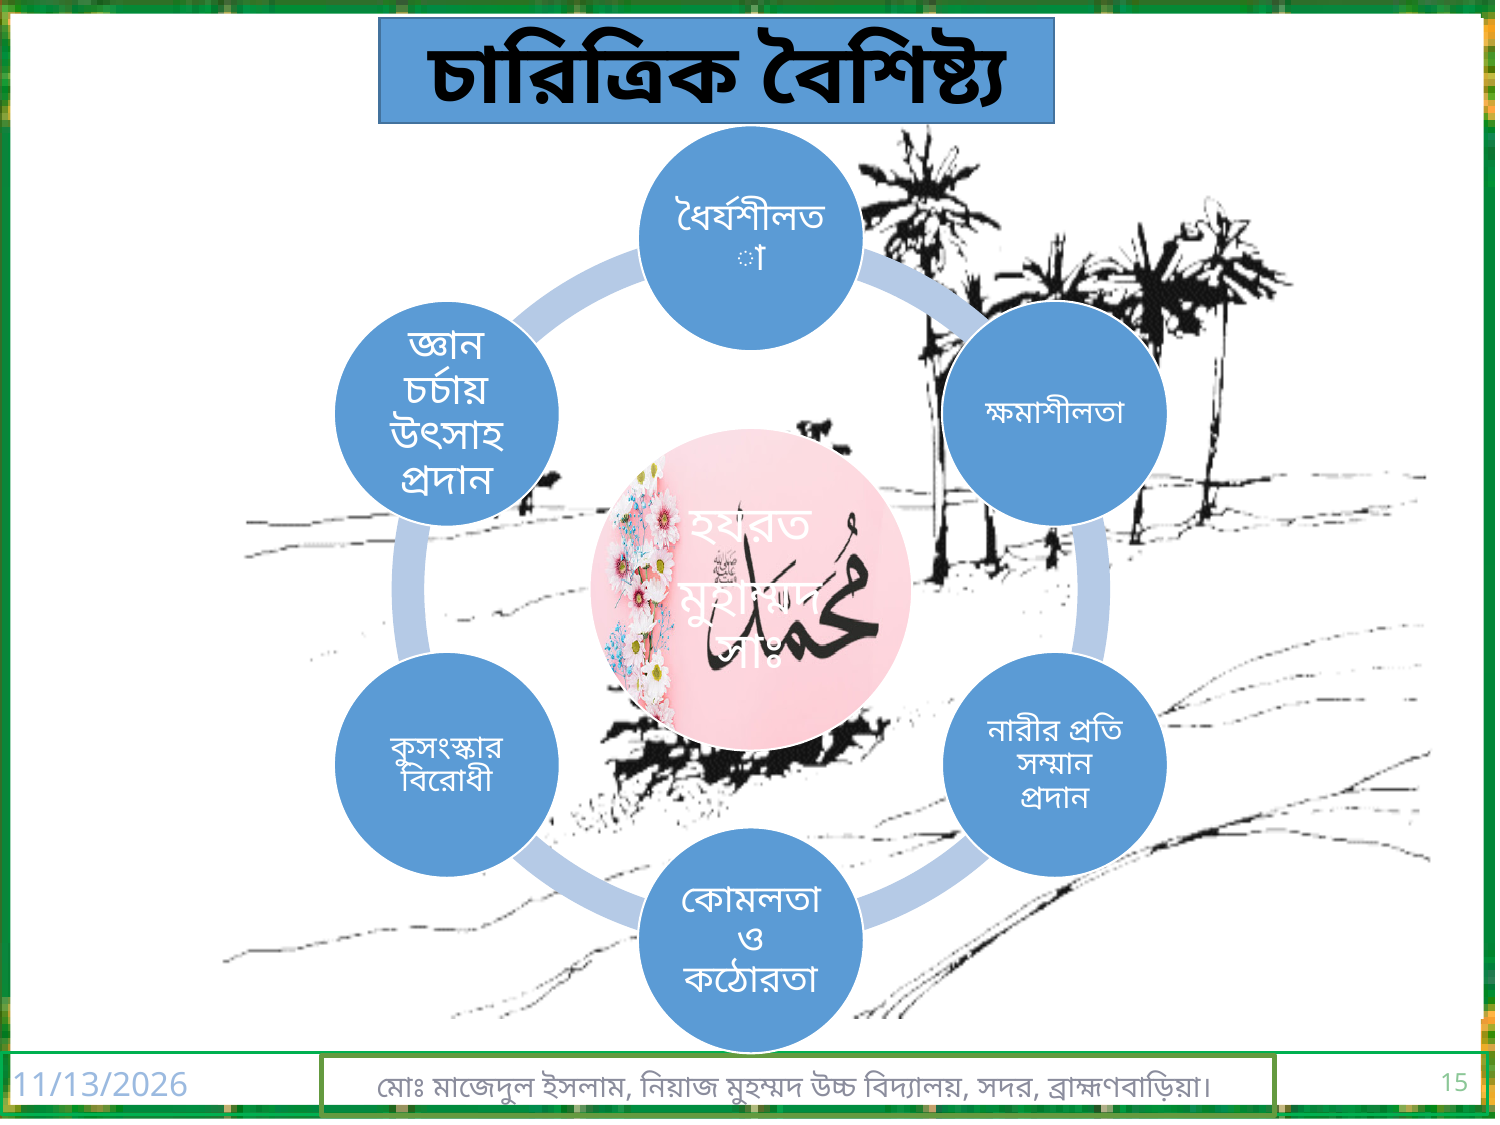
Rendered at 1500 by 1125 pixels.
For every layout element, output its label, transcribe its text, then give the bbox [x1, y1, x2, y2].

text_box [18, 124, 1484, 1054]
slide_number 08-Mar-20 [0, 1055, 254, 1116]
picture [1277, 1104, 1405, 1113]
picture [254, 1104, 319, 1113]
picture [0, 0, 1495, 1119]
footer মোঃ মাজেদুল ইসলাম, নিয়াজ মুহম্মদ উচ্চ বিদ্যালয়, সদর, ব্রাহ্মণবাড়িয়া। [319, 1054, 1277, 1118]
slide_number 15 [1405, 1054, 1484, 1114]
